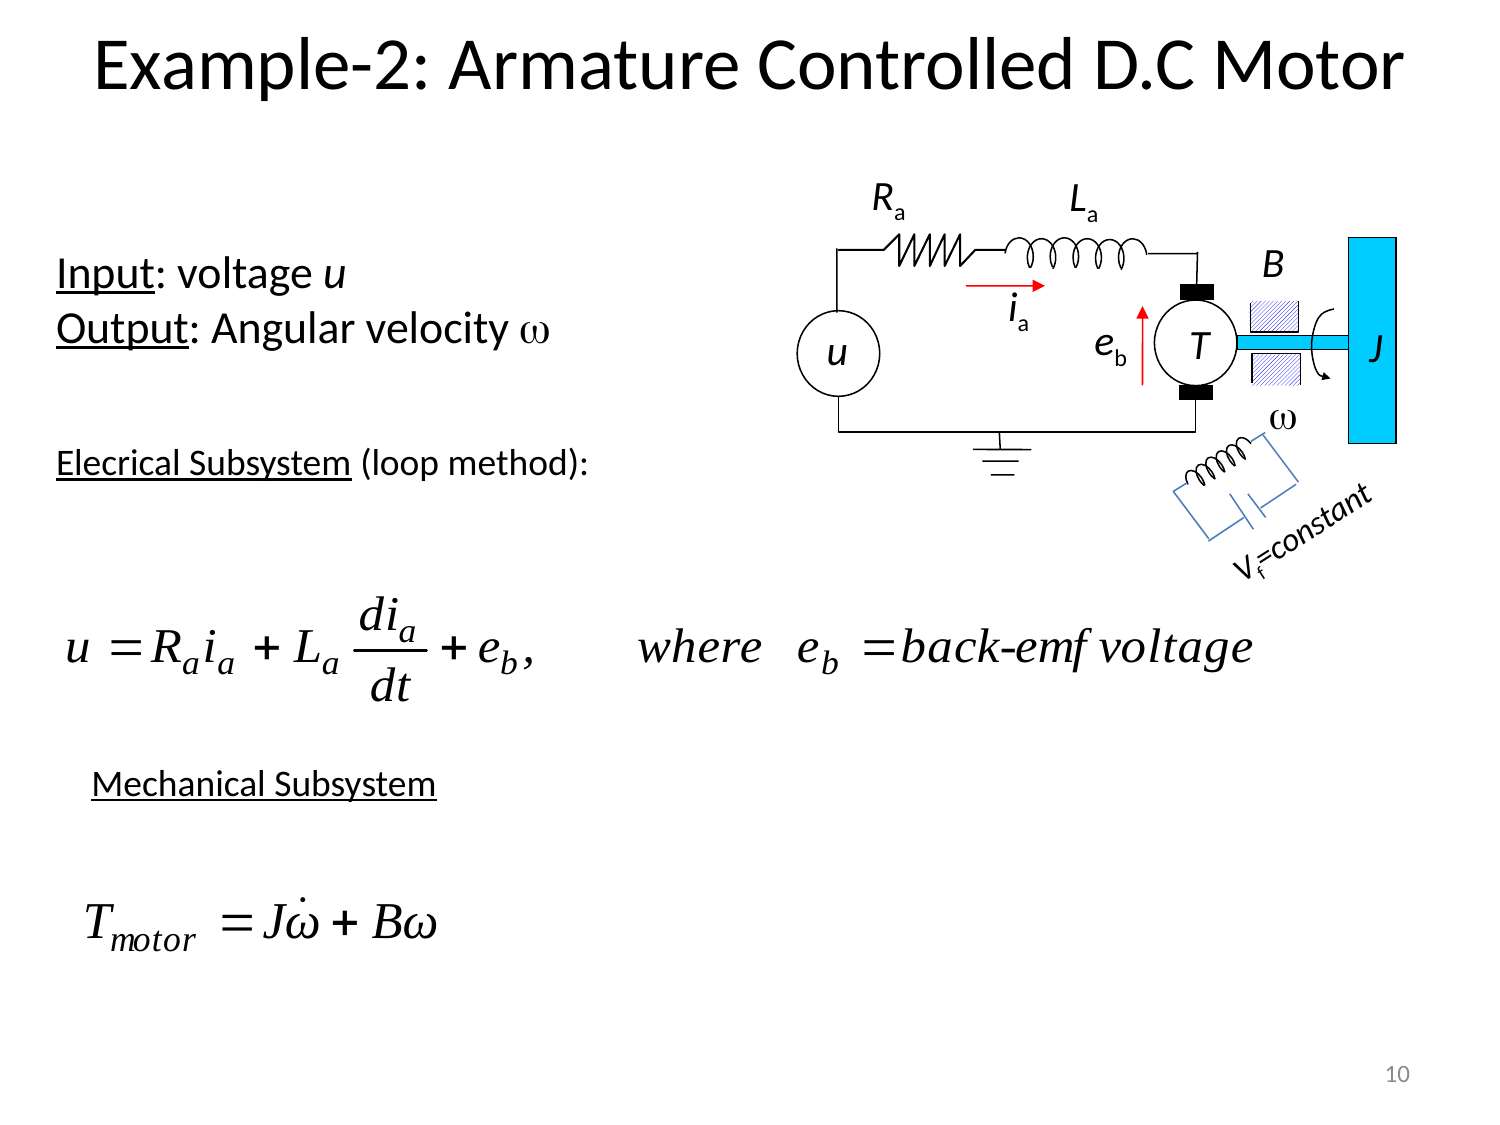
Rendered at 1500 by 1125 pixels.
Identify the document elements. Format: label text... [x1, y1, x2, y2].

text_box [796, 160, 1485, 542]
text_box Example-2: Armature Controlled D.C Motor [41, 7, 1459, 195]
text_box Elecrical Subsystem (loop method): [41, 430, 715, 491]
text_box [76, 886, 448, 965]
text_box Mechanical Subsystem [76, 751, 738, 812]
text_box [57, 580, 1257, 717]
slide_number 10 [1074, 1042, 1425, 1103]
text_box Input: voltage u Output: Angular velocity  [41, 235, 731, 361]
